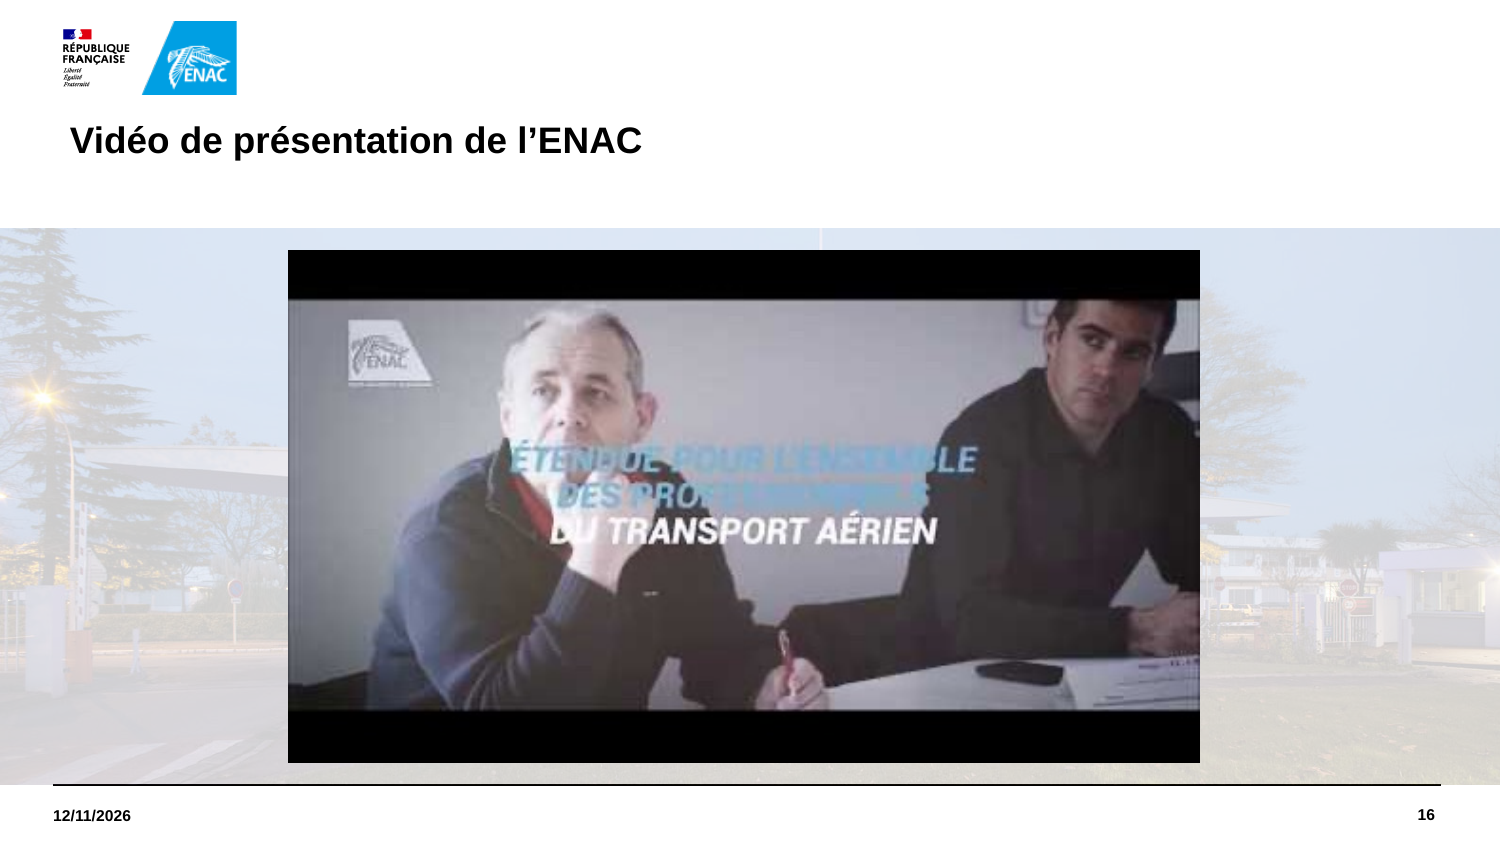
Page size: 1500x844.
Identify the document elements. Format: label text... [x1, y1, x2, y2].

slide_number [53, 793, 252, 844]
picture [51, 17, 141, 106]
picture [0, 228, 1500, 785]
slide_number 16 [1213, 793, 1436, 844]
title Vidéo de présentation de l’ENAC [53, 114, 1436, 170]
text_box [287, 249, 1201, 764]
